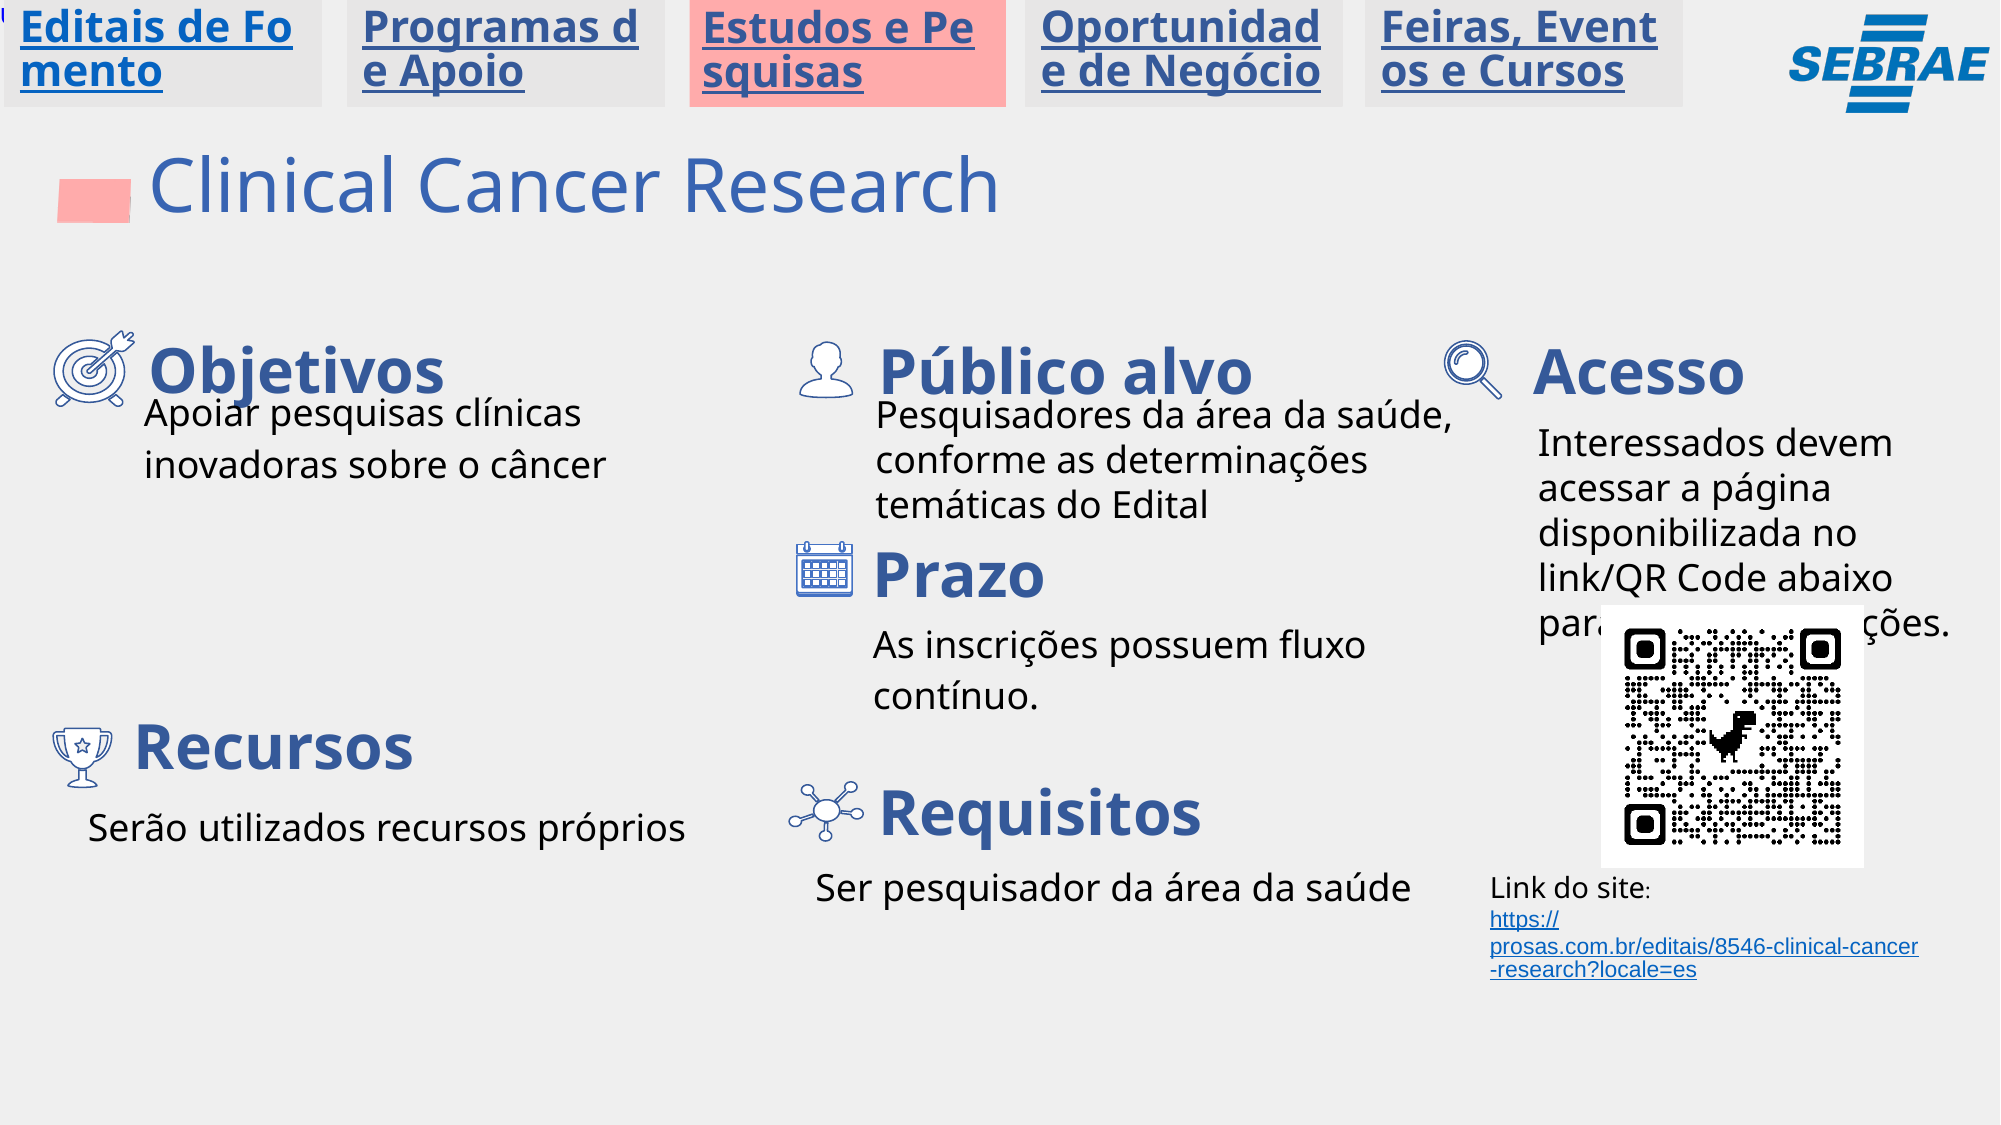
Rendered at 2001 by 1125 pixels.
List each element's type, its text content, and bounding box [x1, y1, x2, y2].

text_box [1444, 340, 1502, 400]
text_box Prazo [857, 520, 1286, 626]
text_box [789, 781, 864, 842]
text_box As inscrições possuem fluxo contínuo. [858, 598, 1473, 733]
picture [1777, 10, 2000, 120]
picture [689, 0, 1007, 107]
text_box Objetivos [133, 315, 562, 367]
text_box [4, 74, 321, 107]
text_box [348, 0, 665, 107]
text_box Feiras, Eventos e Cursos [1365, 0, 1682, 74]
text_box Apoiar pesquisas clínicas inovadoras sobre o câncer [129, 367, 705, 501]
text_box [800, 342, 853, 398]
text_box Serão utilizados recursos próprios [73, 796, 702, 856]
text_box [796, 541, 853, 597]
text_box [53, 330, 135, 407]
text_box Oportunidade de Negócio [1025, 0, 1342, 74]
text_box Link do site: https://prosas.com.br/editais/8546-clinical-cancer-research?locale=es [1474, 854, 1940, 1125]
text_box Requisitos [863, 758, 1291, 856]
text_box Ser pesquisador da área da saúde [800, 856, 1428, 917]
text_box Programas de Apoio [347, 0, 664, 74]
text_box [52, 728, 112, 788]
picture [1600, 605, 1864, 869]
text_box [1025, 74, 1342, 107]
text_box Público alvo [863, 316, 1291, 376]
picture [56, 178, 132, 223]
text_box Pesquisadores da área da saúde, conforme as determinações temáticas do Edital [860, 376, 1475, 542]
text_box Recursos [118, 692, 547, 796]
text_box Editais de Fomento [4, 0, 321, 74]
text_box Clinical Cancer Research [134, 108, 1959, 242]
text_box Acesso [1518, 316, 1947, 422]
text_box Interessados devem acessar a página disponibilizada no link/QR Code abaixo para mais informações. [1522, 403, 1971, 659]
text_box [1365, 74, 1682, 107]
